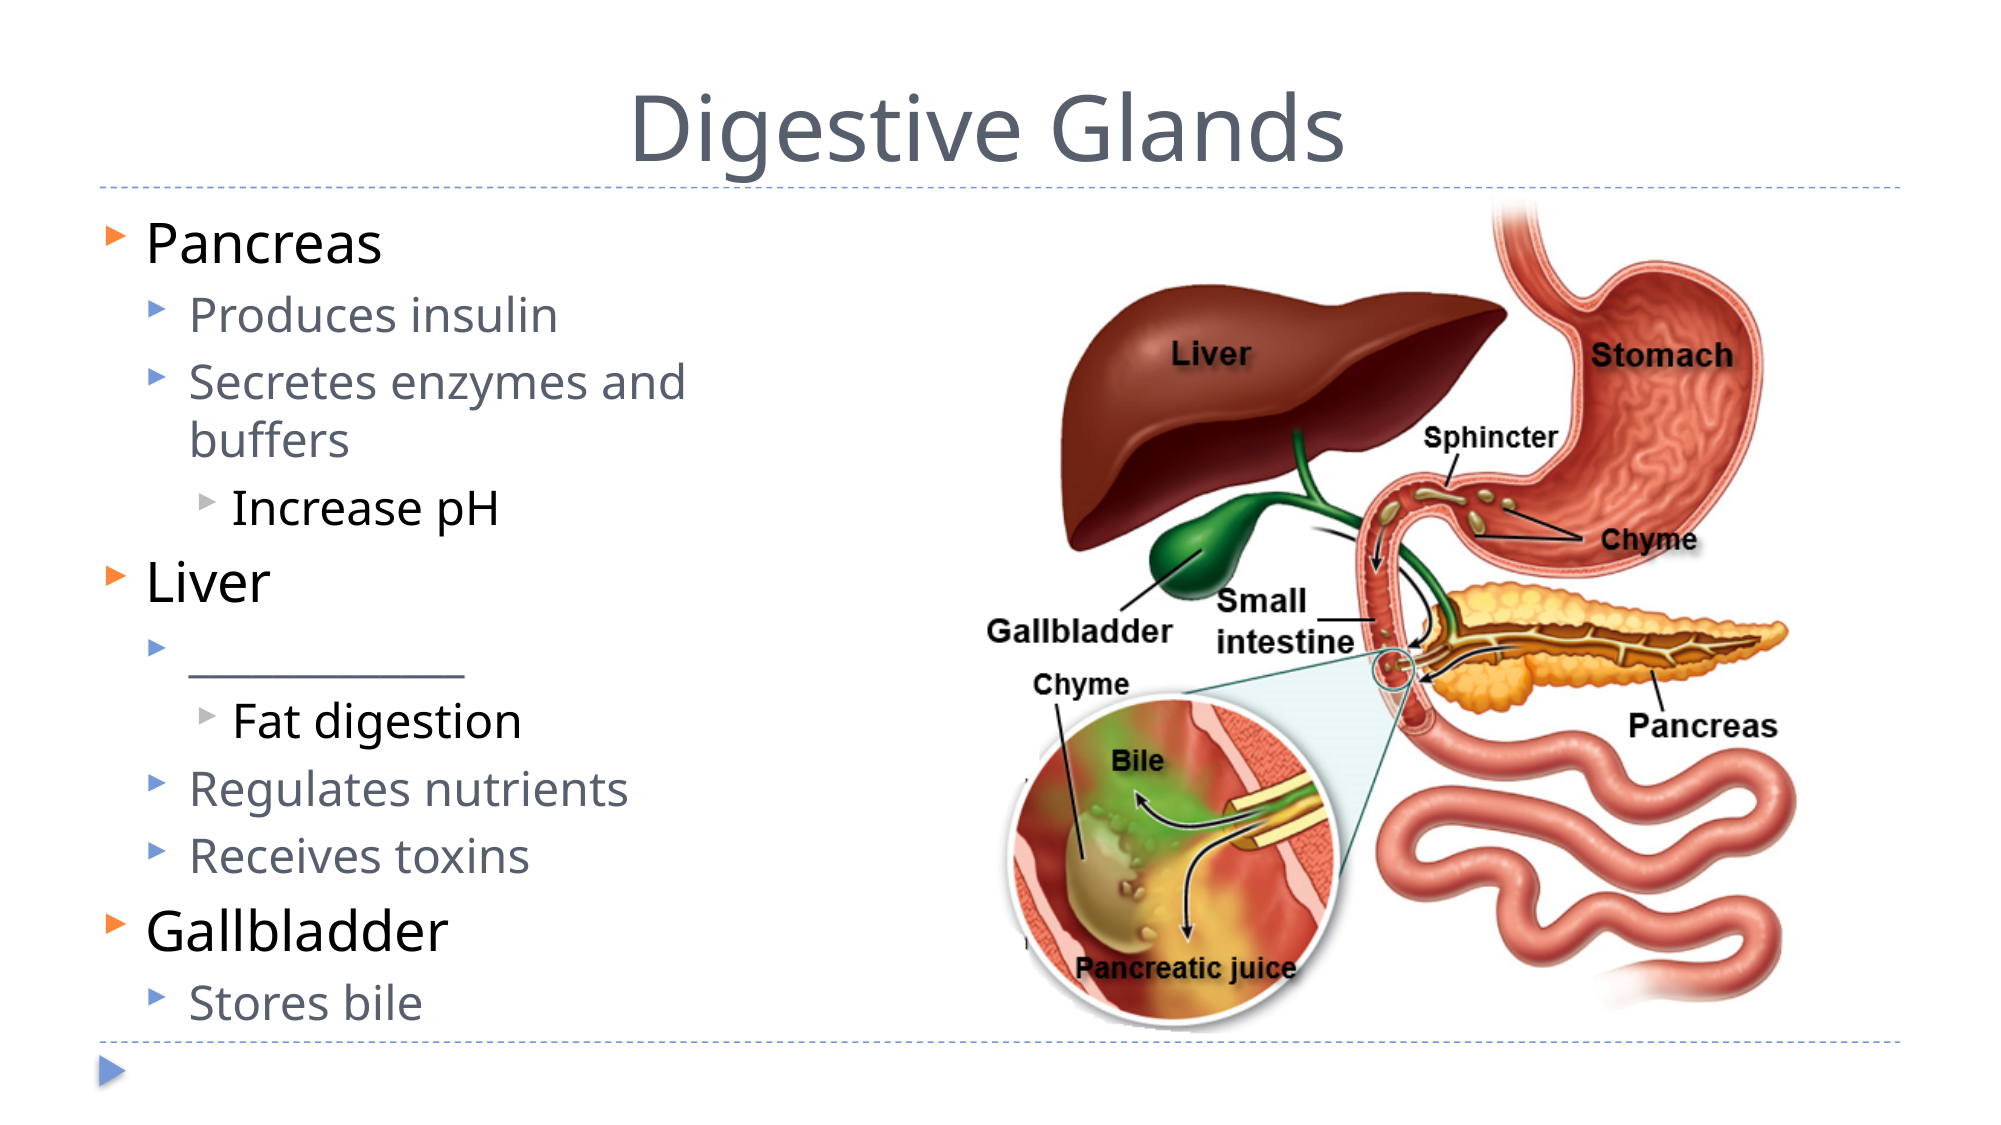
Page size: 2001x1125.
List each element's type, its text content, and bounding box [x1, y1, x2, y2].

list Pancreas Produces insulin Secretes enzymes and buffers Increase pH Liver _____________ Fat digestion Regulates nutrients Receives toxins Gallbladder Stores bile [87, 200, 800, 1038]
title Digestive Glands [300, 37, 1675, 188]
picture [971, 193, 1838, 1035]
